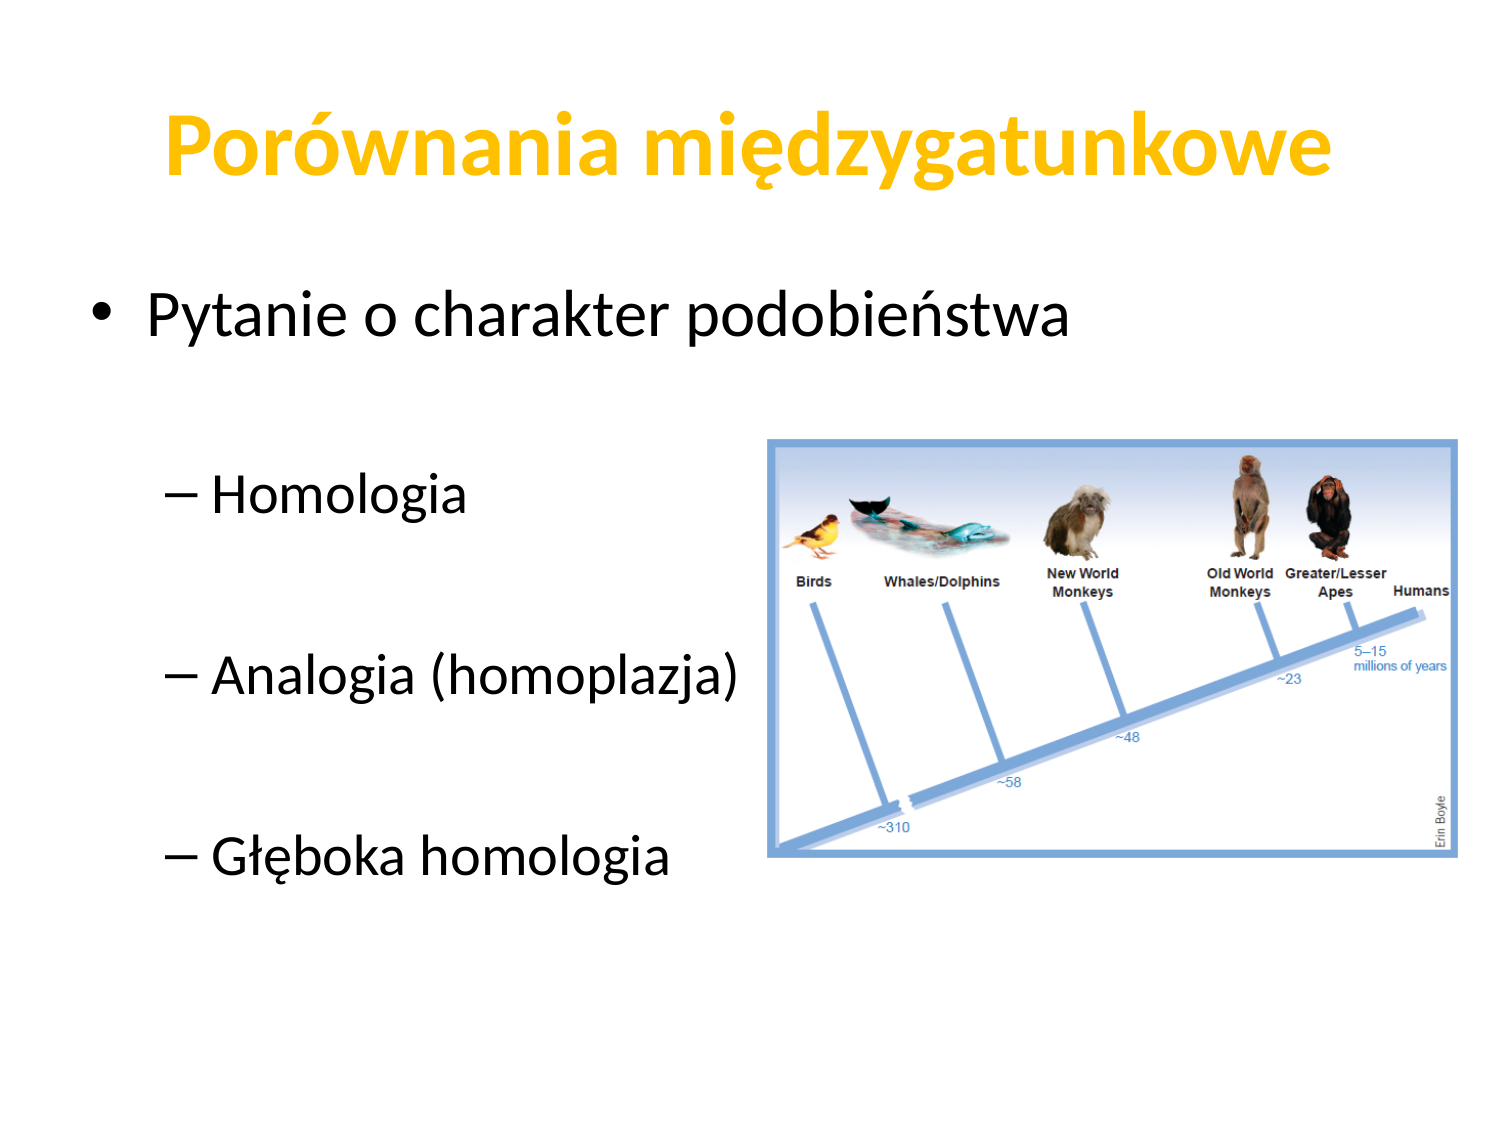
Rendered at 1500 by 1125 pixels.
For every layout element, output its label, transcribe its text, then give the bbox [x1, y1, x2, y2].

list Pytanie o charakter podobieństwa Homologia Analogia (homoplazja) Głęboka homologia [75, 262, 1425, 1005]
picture [761, 433, 1465, 865]
title Porównania międzygatunkowe [75, 45, 1425, 233]
